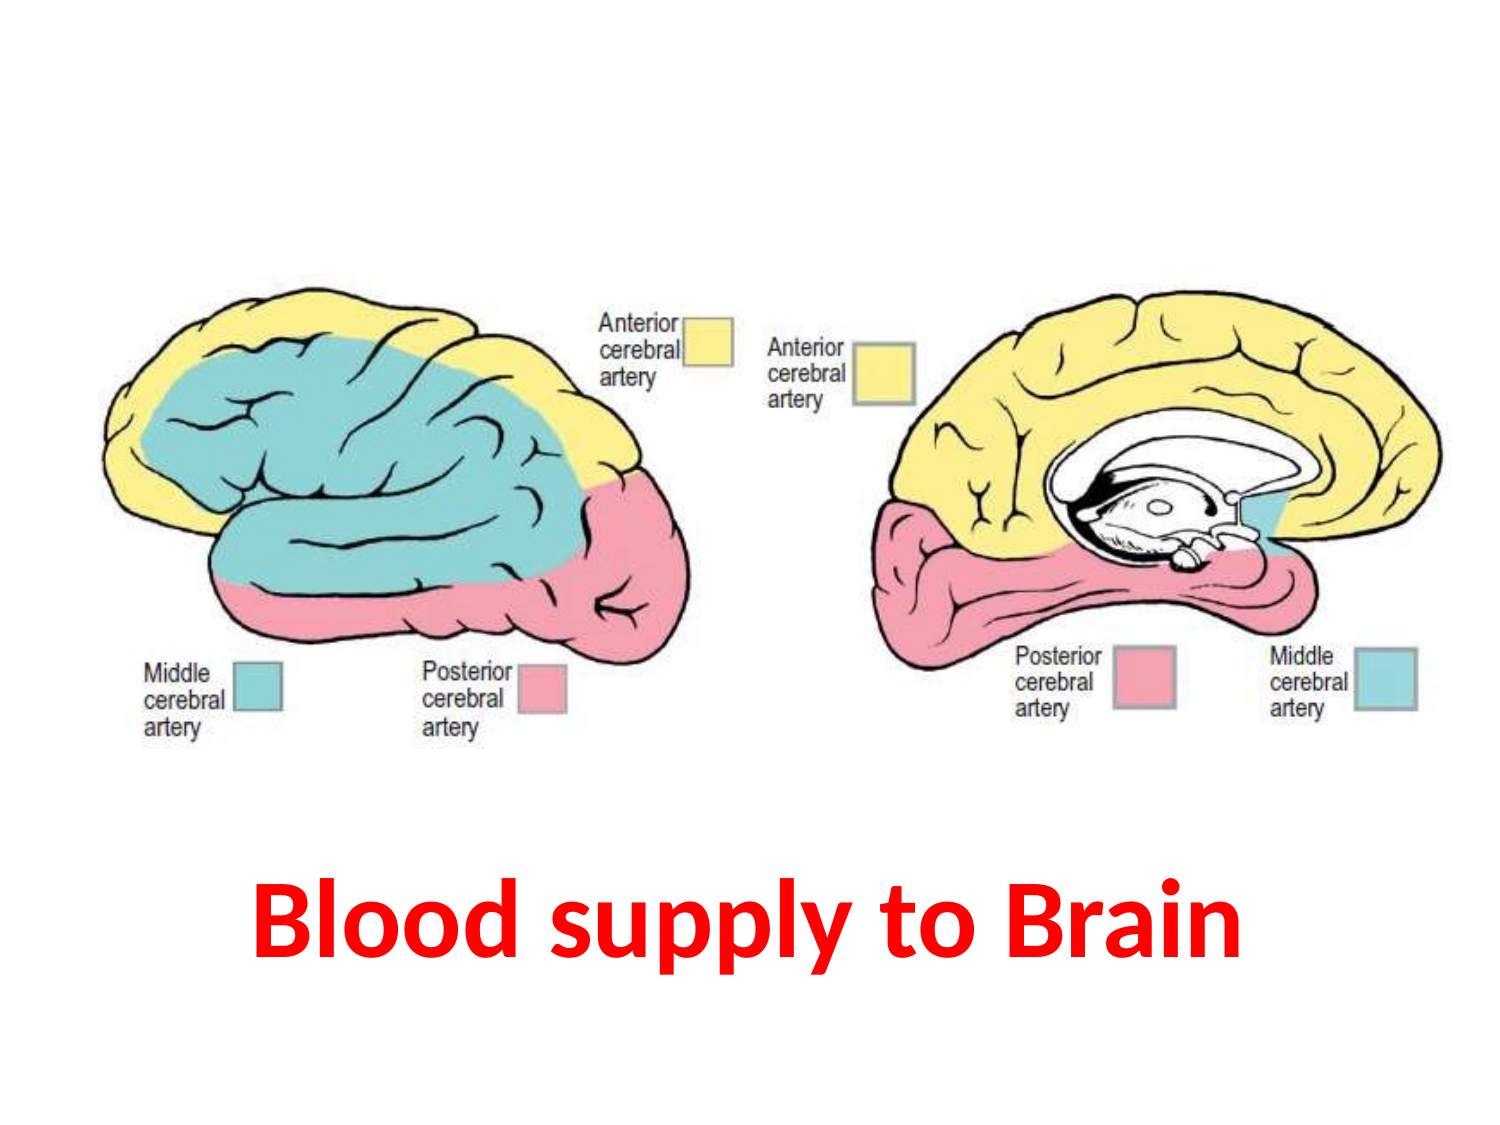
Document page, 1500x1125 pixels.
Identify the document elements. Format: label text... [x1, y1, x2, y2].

text_box [97, 273, 760, 749]
text_box Blood supply to Brain [248, 843, 1251, 981]
text_box [749, 270, 1469, 741]
